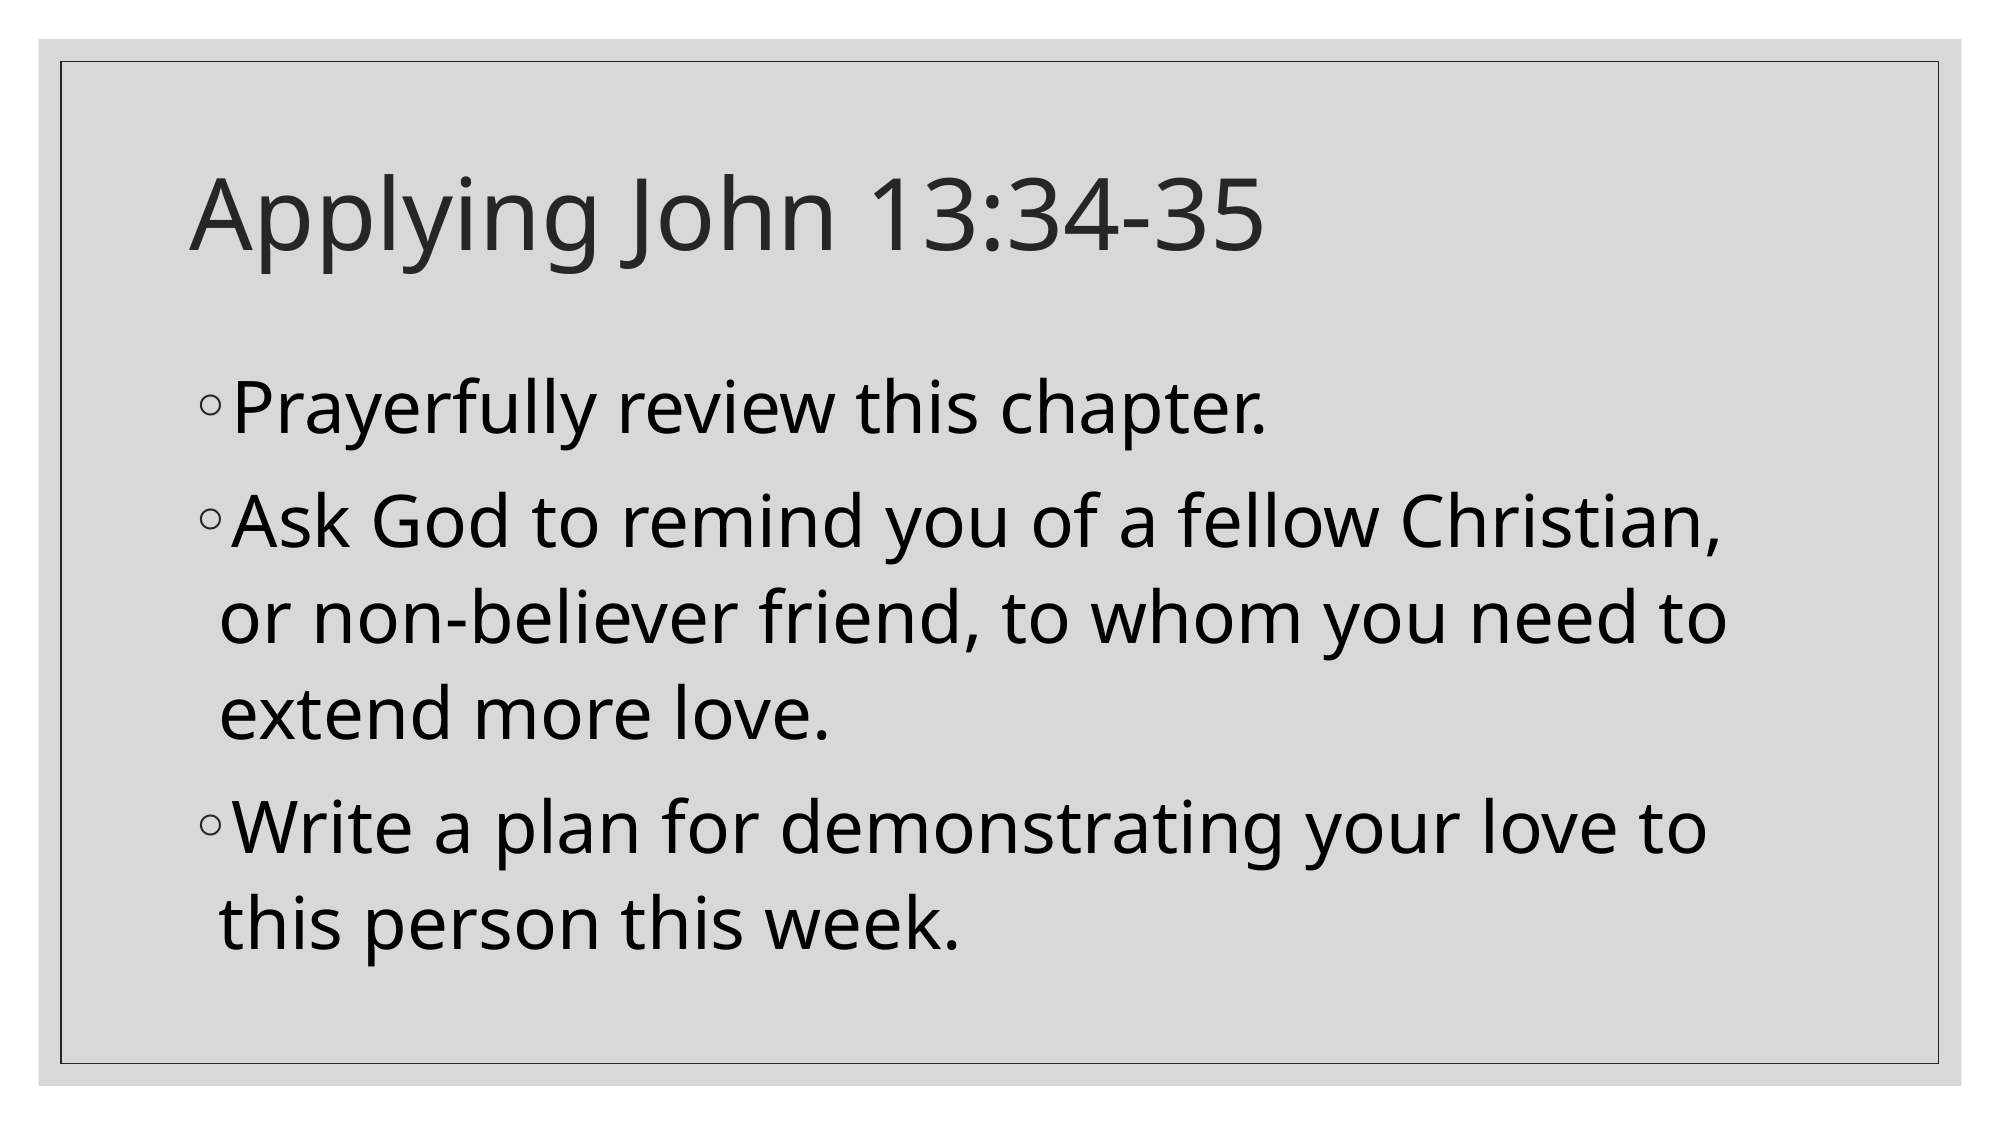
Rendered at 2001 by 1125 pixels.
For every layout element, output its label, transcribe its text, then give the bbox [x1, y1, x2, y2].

list Prayerfully review this chapter. Ask God to remind you of a fellow Christian, or non-believer friend, to whom you need to extend more love. Write a plan for demonstrating your love to this person this week. [174, 345, 1825, 977]
title Applying John 13:34-35 [174, 105, 1825, 331]
